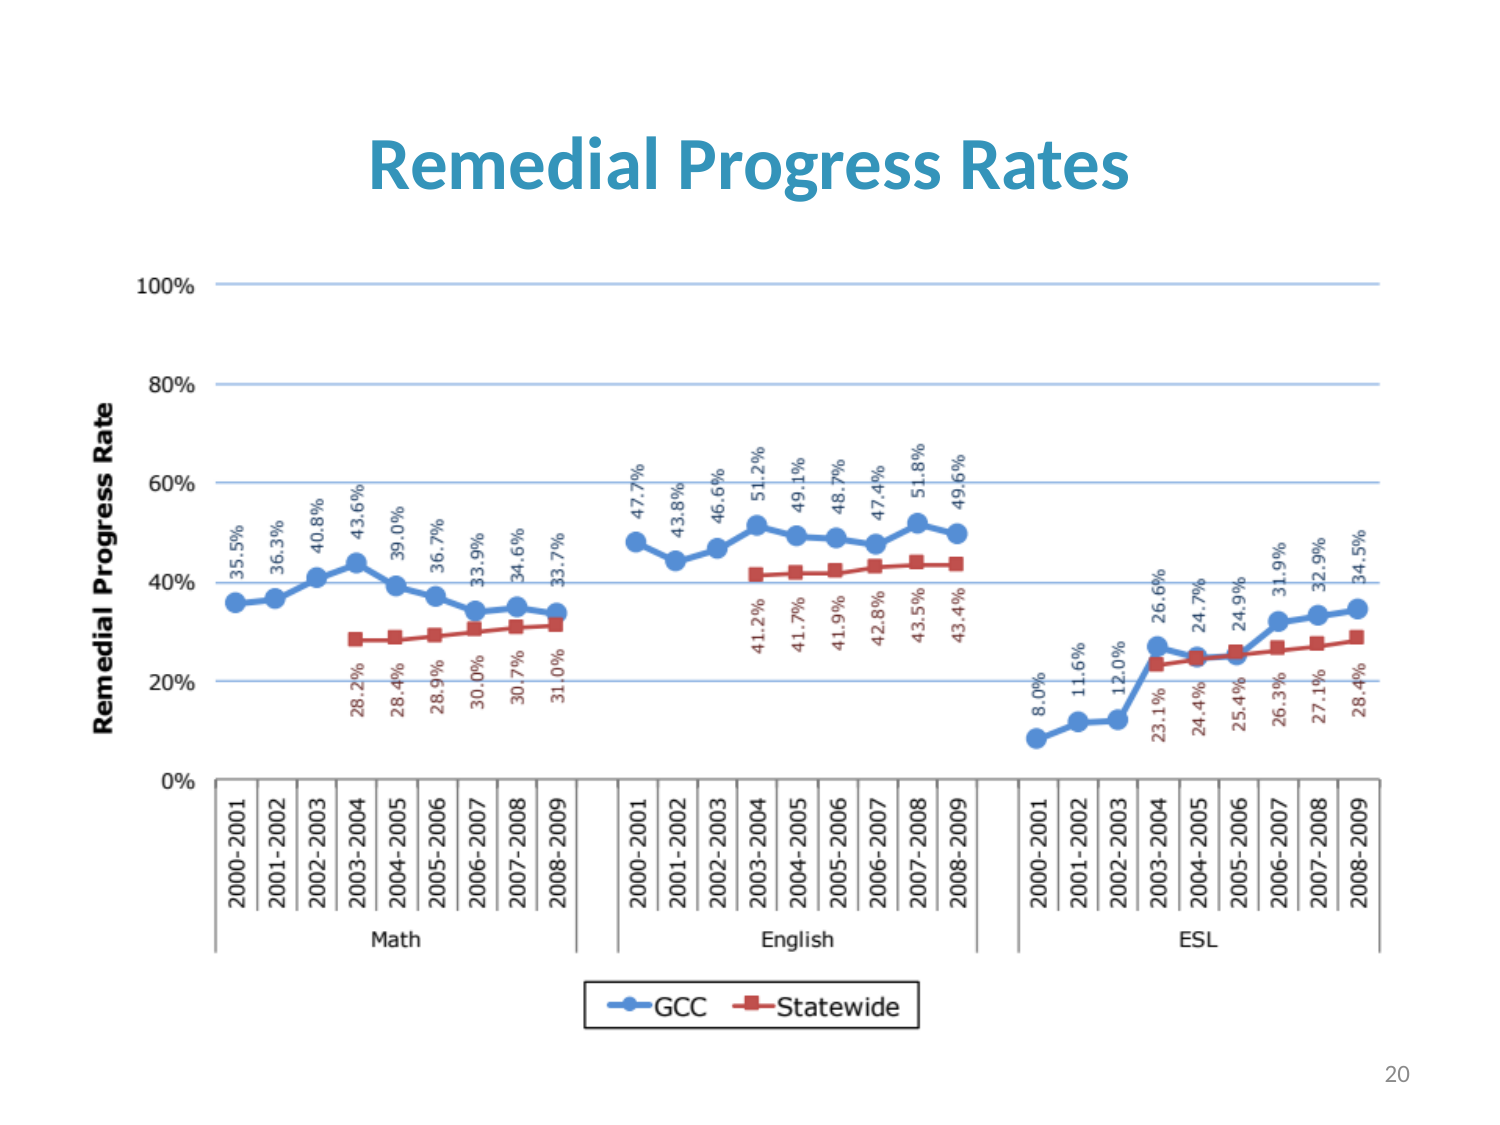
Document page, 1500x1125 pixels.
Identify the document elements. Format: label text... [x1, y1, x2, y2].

slide_number 20 [1074, 1052, 1425, 1103]
picture [0, 231, 1500, 1043]
text_box Remedial Progress Rates [354, 107, 1147, 213]
